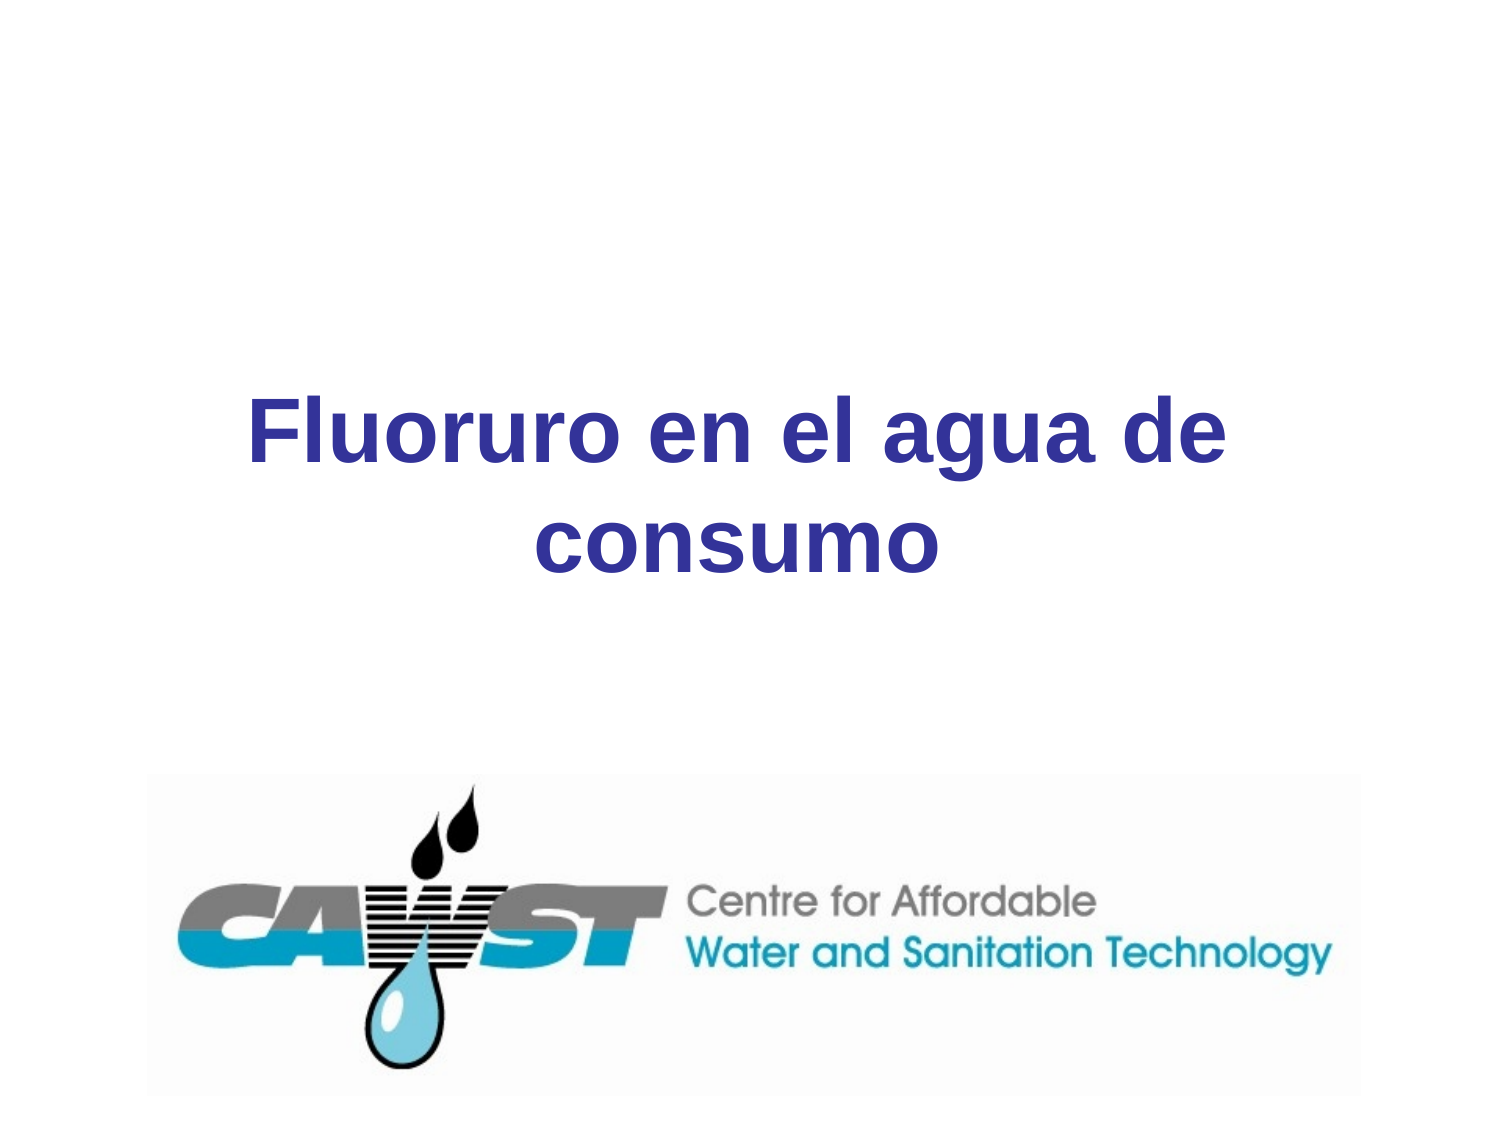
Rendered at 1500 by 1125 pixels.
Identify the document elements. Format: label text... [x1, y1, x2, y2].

title Fluoruro en el agua de consumo [100, 360, 1376, 602]
picture [147, 774, 1361, 1096]
